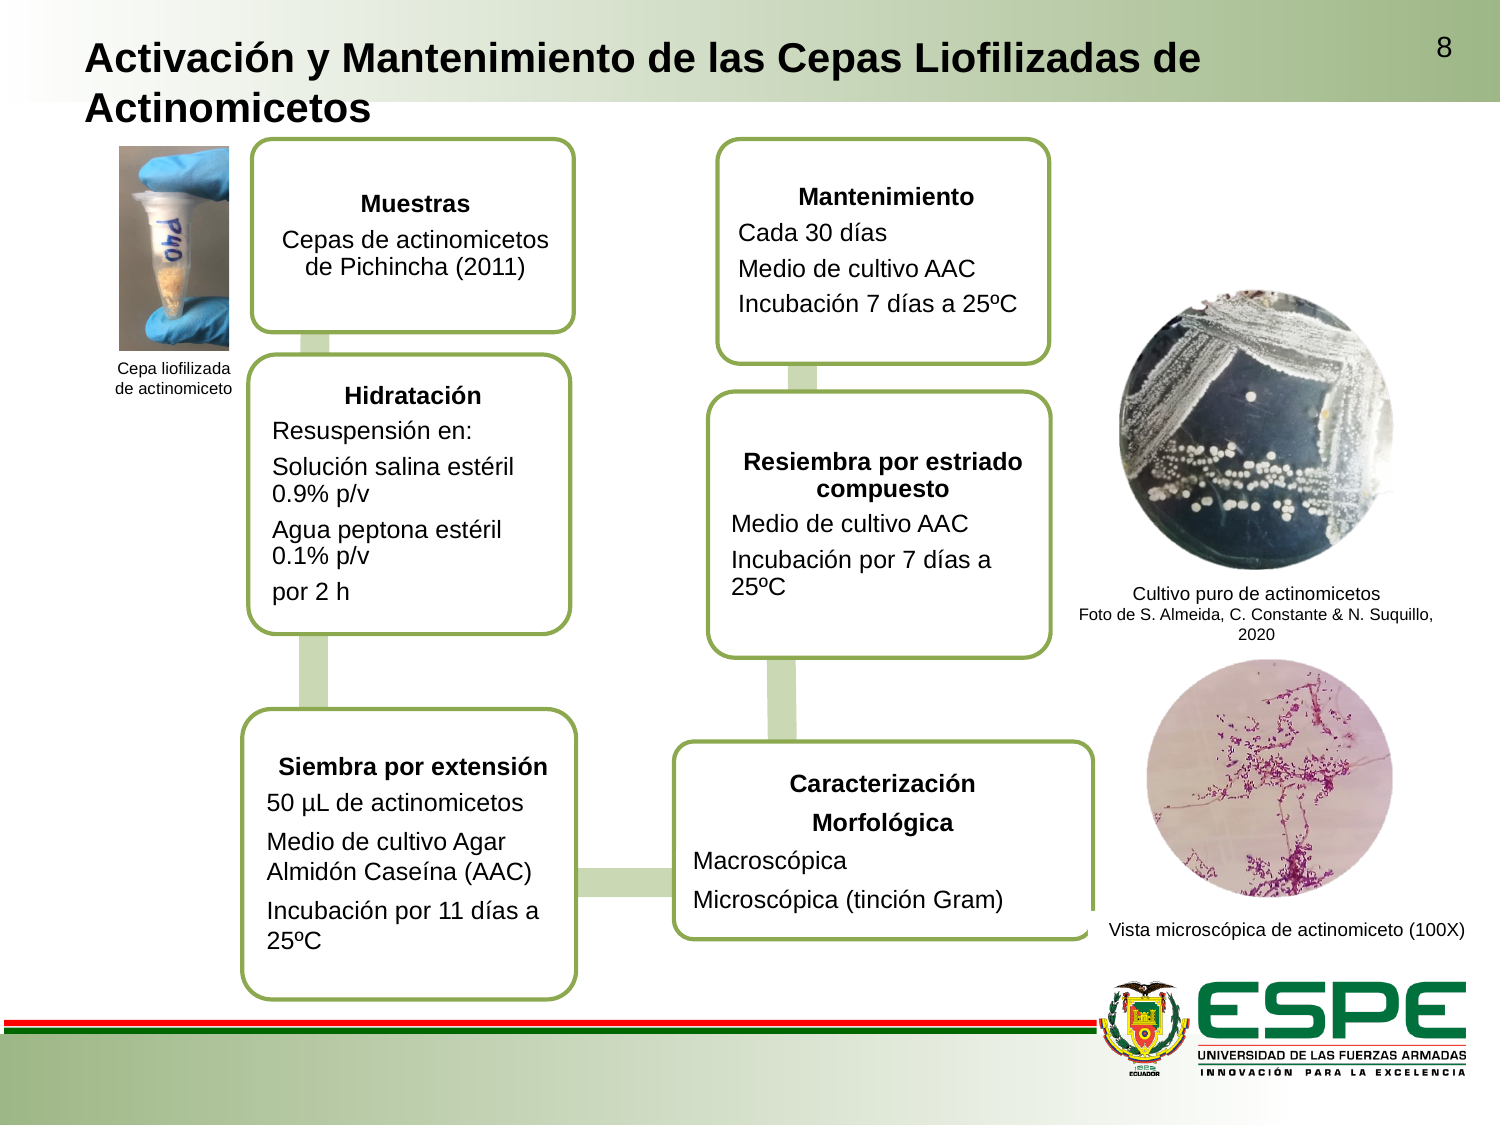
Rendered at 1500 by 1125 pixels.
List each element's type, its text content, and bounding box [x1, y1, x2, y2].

picture [1145, 658, 1394, 899]
text_box Vista microscópica de actinomiceto (100X) [1254, 910, 1487, 949]
picture [118, 146, 230, 351]
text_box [93, 138, 1251, 1000]
text_box 8 [1421, 20, 1500, 81]
picture [1099, 981, 1466, 1076]
text_box Cultivo puro de actinomicetos Foto de S. Almeida, C. Constante & N. Suquillo, 2020 [1254, 574, 1456, 652]
text_box Activación y Mantenimiento de las Cepas Liofilizadas de Actinomicetos [69, 22, 1394, 138]
picture [1115, 289, 1398, 570]
